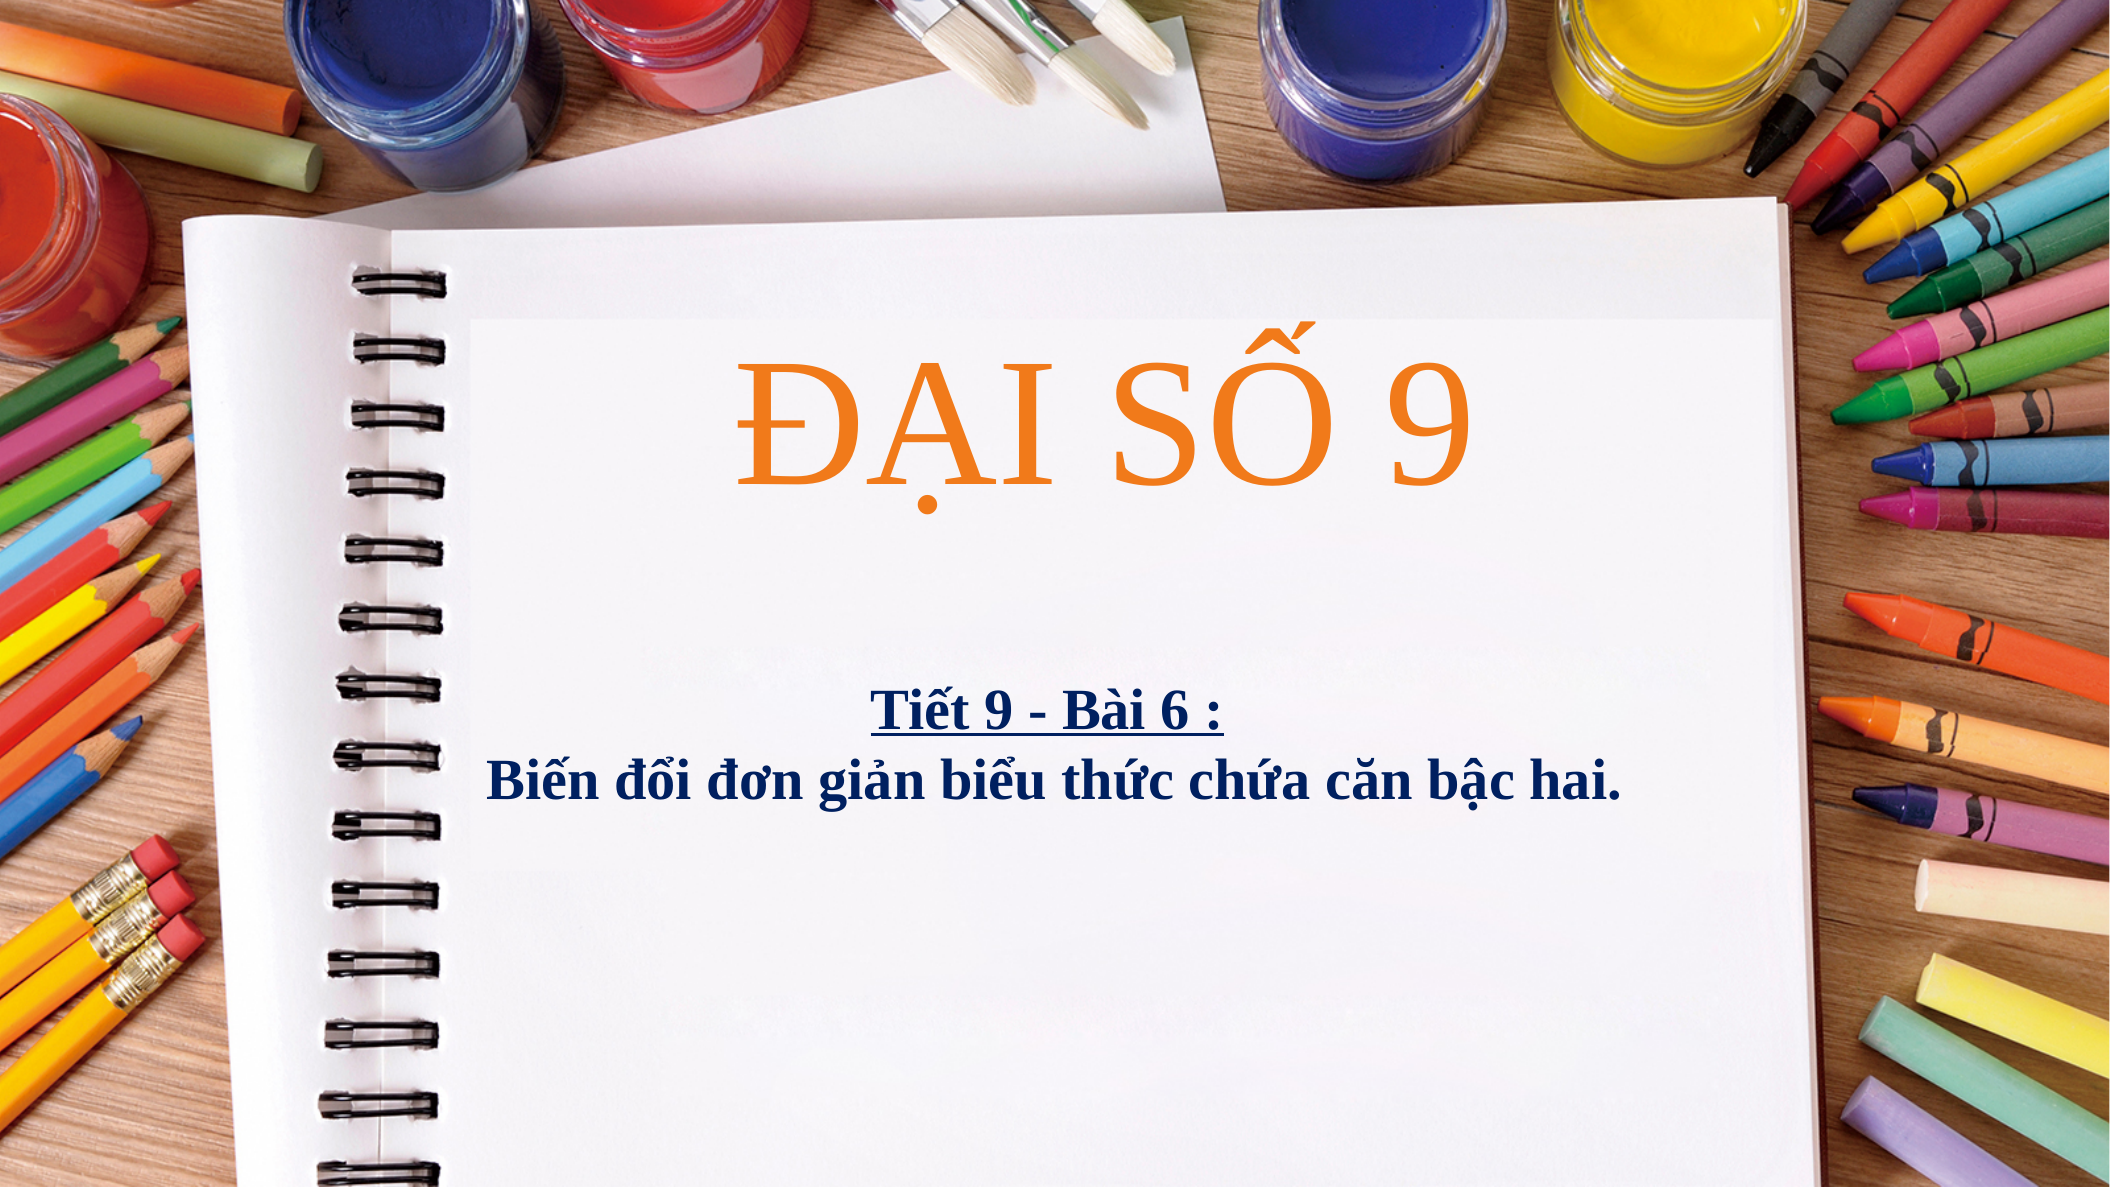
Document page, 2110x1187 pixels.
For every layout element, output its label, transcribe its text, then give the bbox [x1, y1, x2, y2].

text_box ĐẠI SỐ 9 [673, 301, 1536, 522]
text_box Tiết 9 - Bài 6 : Biến đổi đơn giản biểu thức chứa căn bậc hai. [178, 664, 1931, 819]
text_box [0, 0, 2110, 1187]
